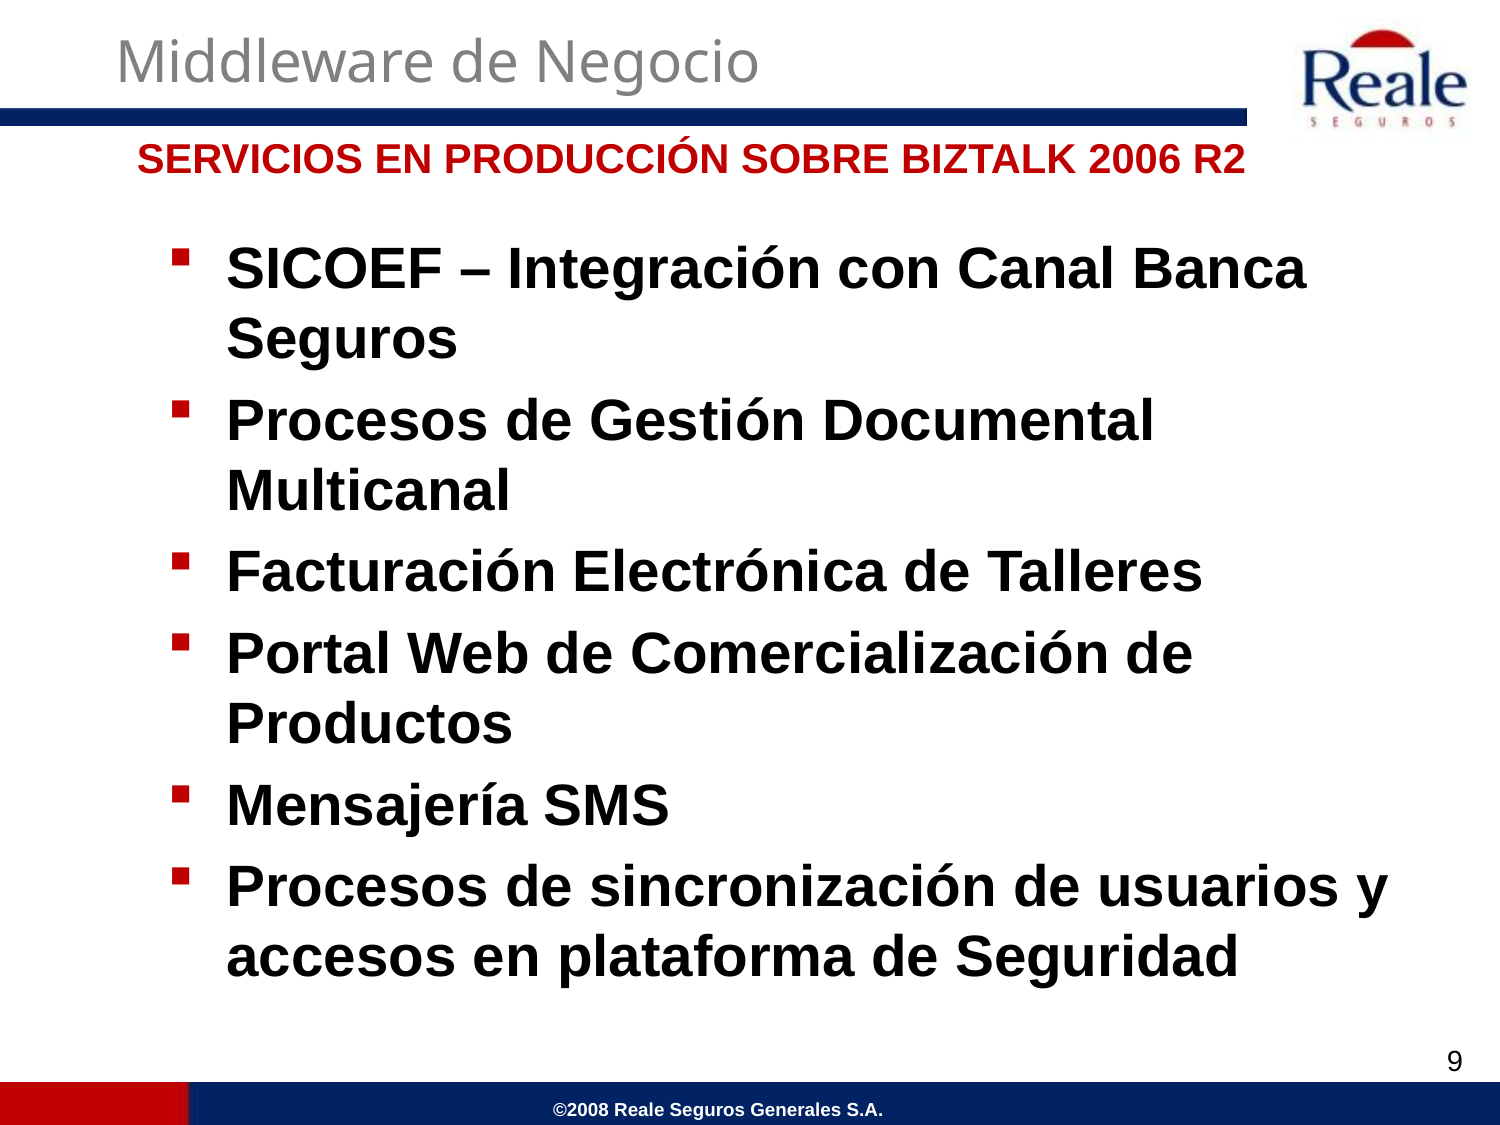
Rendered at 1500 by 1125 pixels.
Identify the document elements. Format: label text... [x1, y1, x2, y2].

picture [0, 108, 122, 126]
text_box SERVICIOS EN PRODUCCIÓN SOBRE BIZTALK 2006 R2 [122, 124, 1262, 190]
picture [1269, 18, 1500, 161]
list SICOEF – Integración con Canal Banca Seguros Procesos de Gestión Documental Multicanal Facturación Electrónica de Talleres Portal Web de Comercialización de Productos Mensajería SMS Procesos de sincronización de usuarios y accesos en plataforma de Seguridad [152, 222, 1430, 966]
slide_number 9 [1127, 1034, 1479, 1102]
picture [1243, 108, 1247, 124]
picture [0, 1082, 1500, 1125]
title Middleware de Negocio [100, 0, 1243, 124]
